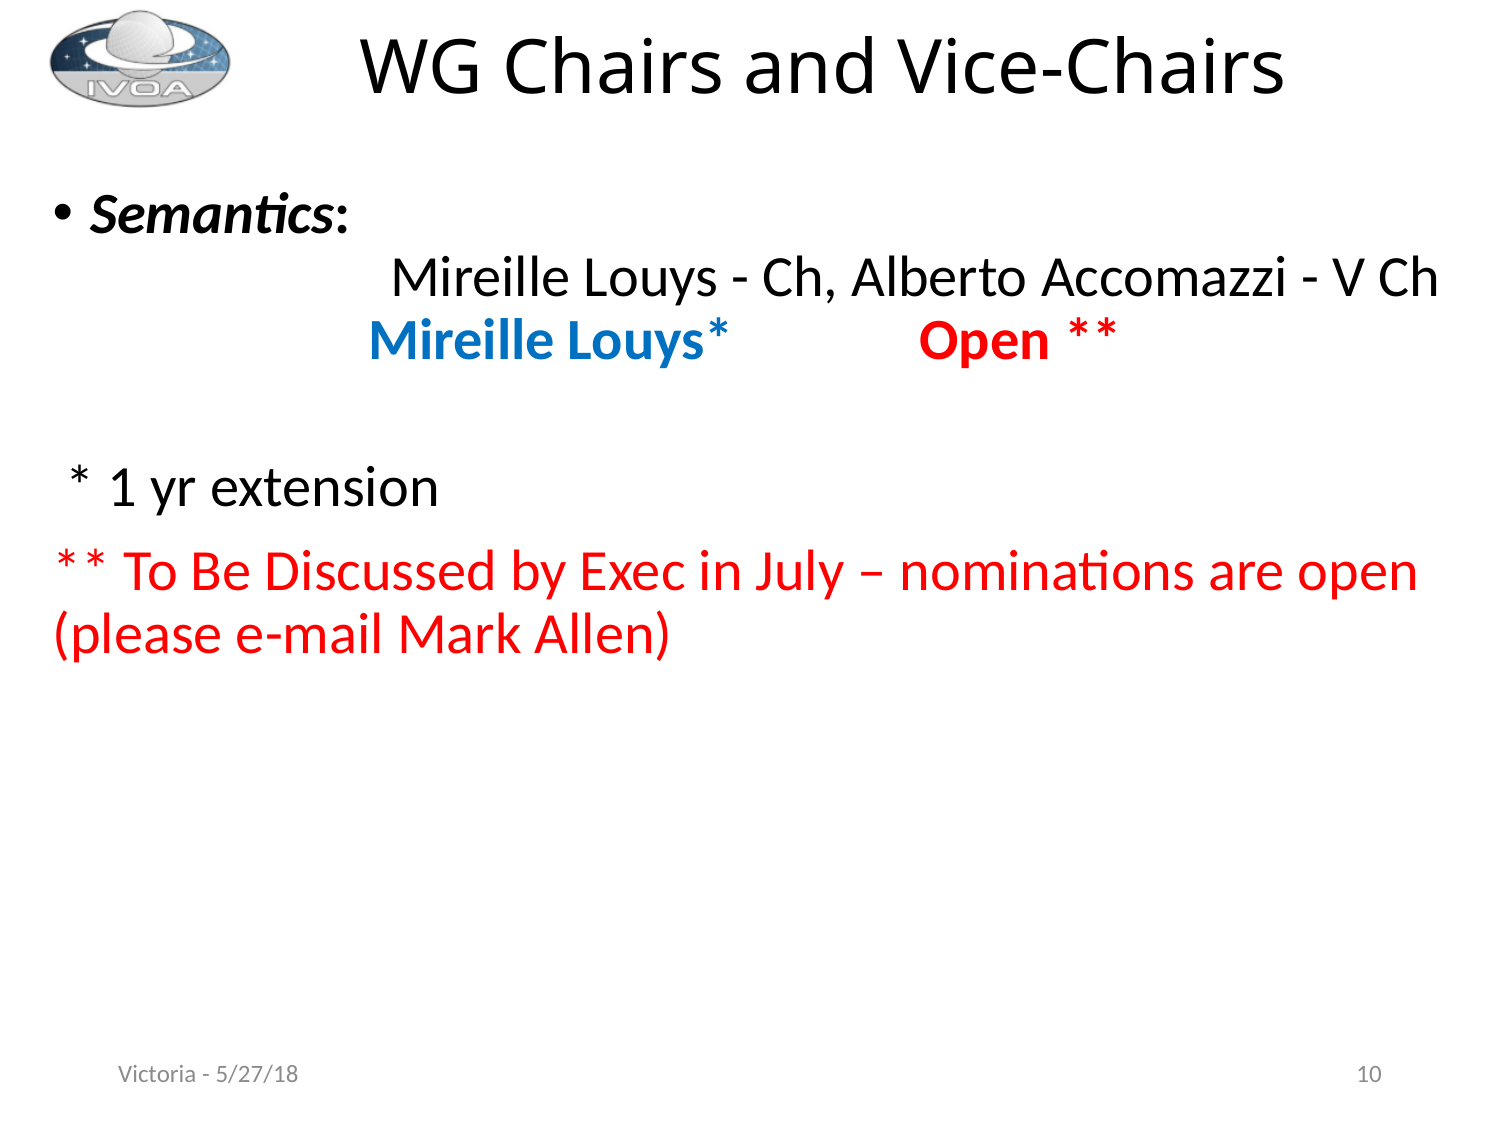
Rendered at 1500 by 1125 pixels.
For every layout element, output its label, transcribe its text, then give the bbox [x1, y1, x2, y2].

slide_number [103, 1042, 441, 1103]
title WG Chairs and Vice-Chairs [344, 0, 1456, 140]
slide_number 10 [1059, 1042, 1397, 1103]
list Semantics: Mireille Louys - Ch, Alberto Accomazzi - V Ch Mireille Louys* Open ** * 1 yr extension ** To Be Discussed by Exec in July – nominations are open (please e-mail Mark Allen) [37, 175, 1480, 1019]
picture [0, 0, 286, 116]
